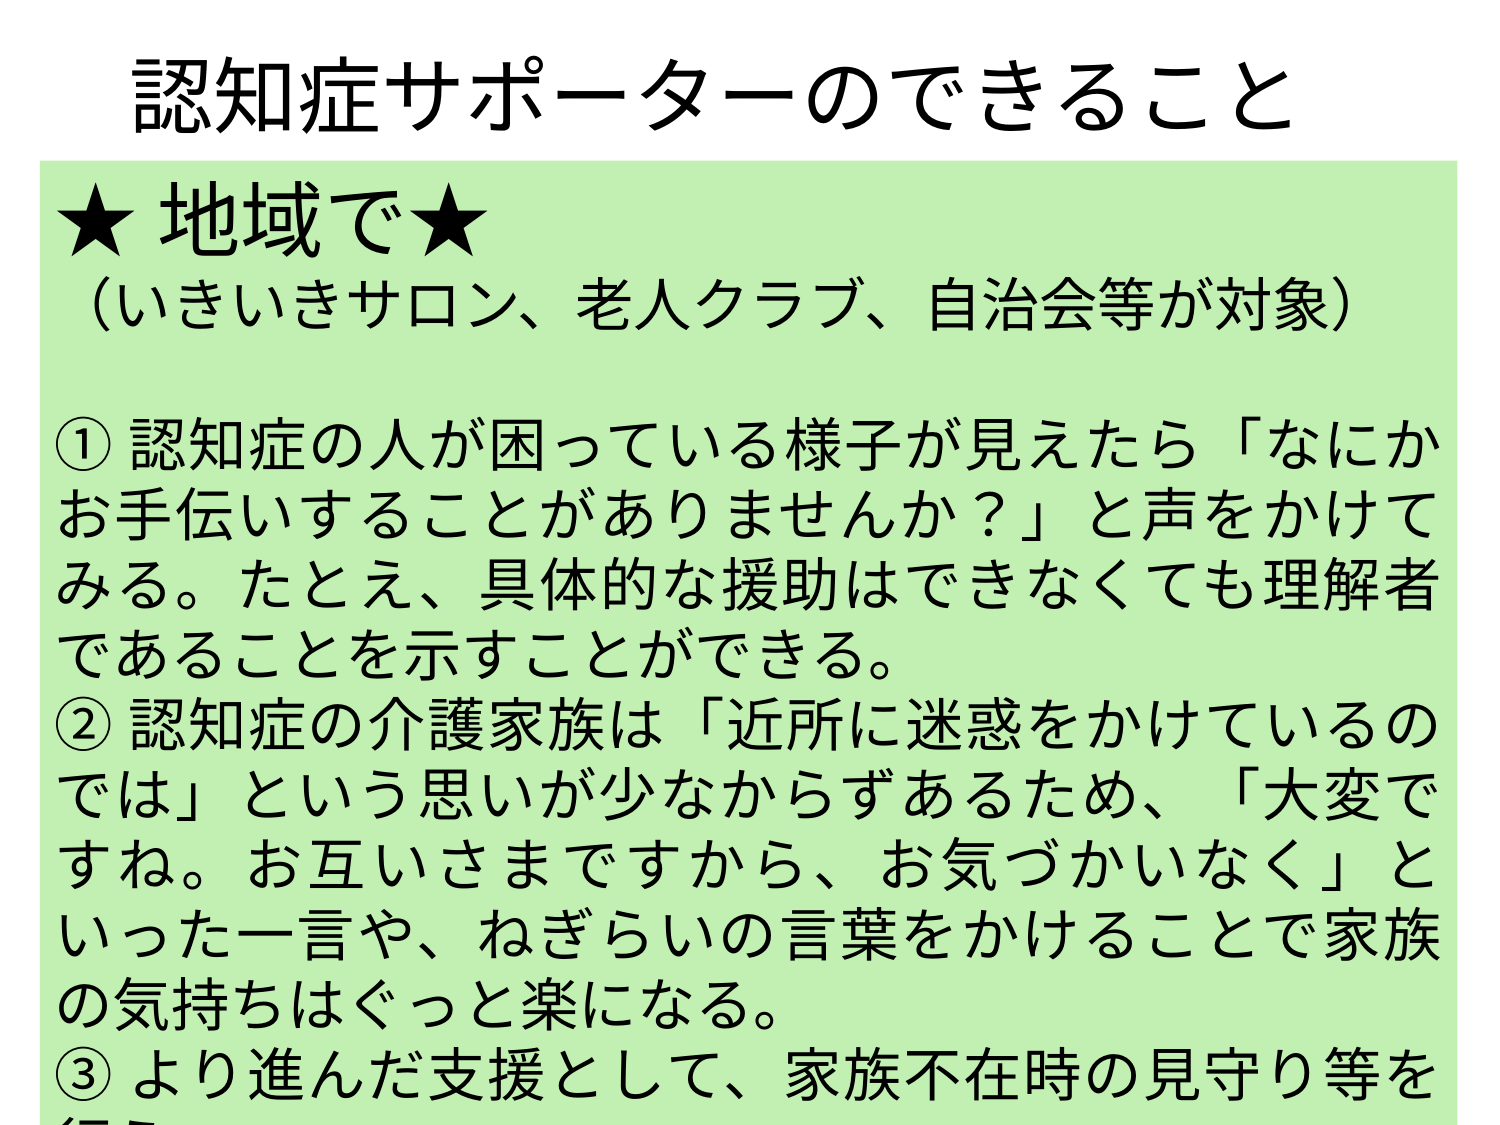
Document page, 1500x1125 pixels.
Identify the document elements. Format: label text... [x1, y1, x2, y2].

slide_number 2 [1074, 1042, 1425, 1103]
title 認知症サポーターのできること [41, 0, 1392, 160]
text_box ★地域で★ （いきいきサロン、老人クラブ、自治会等が対象） ①認知症の人が困っている様子が見えたら「なにかお手伝いすることがありませんか？」と声をかけてみる。たとえ、具体的な援助はできなくても理解者であることを示すことができる。 ②認知症の介護家族は「近所に迷惑をかけているのでは」という思いが少なからずあるため、「大変ですね。お互いさまですから、お気づかいなく」といった一言や、ねぎらいの言葉をかけることで家族の気持ちはぐっと楽になる。 ③より進んだ支援として、家族不在時の見守り等を行う。 [39, 160, 1458, 1125]
